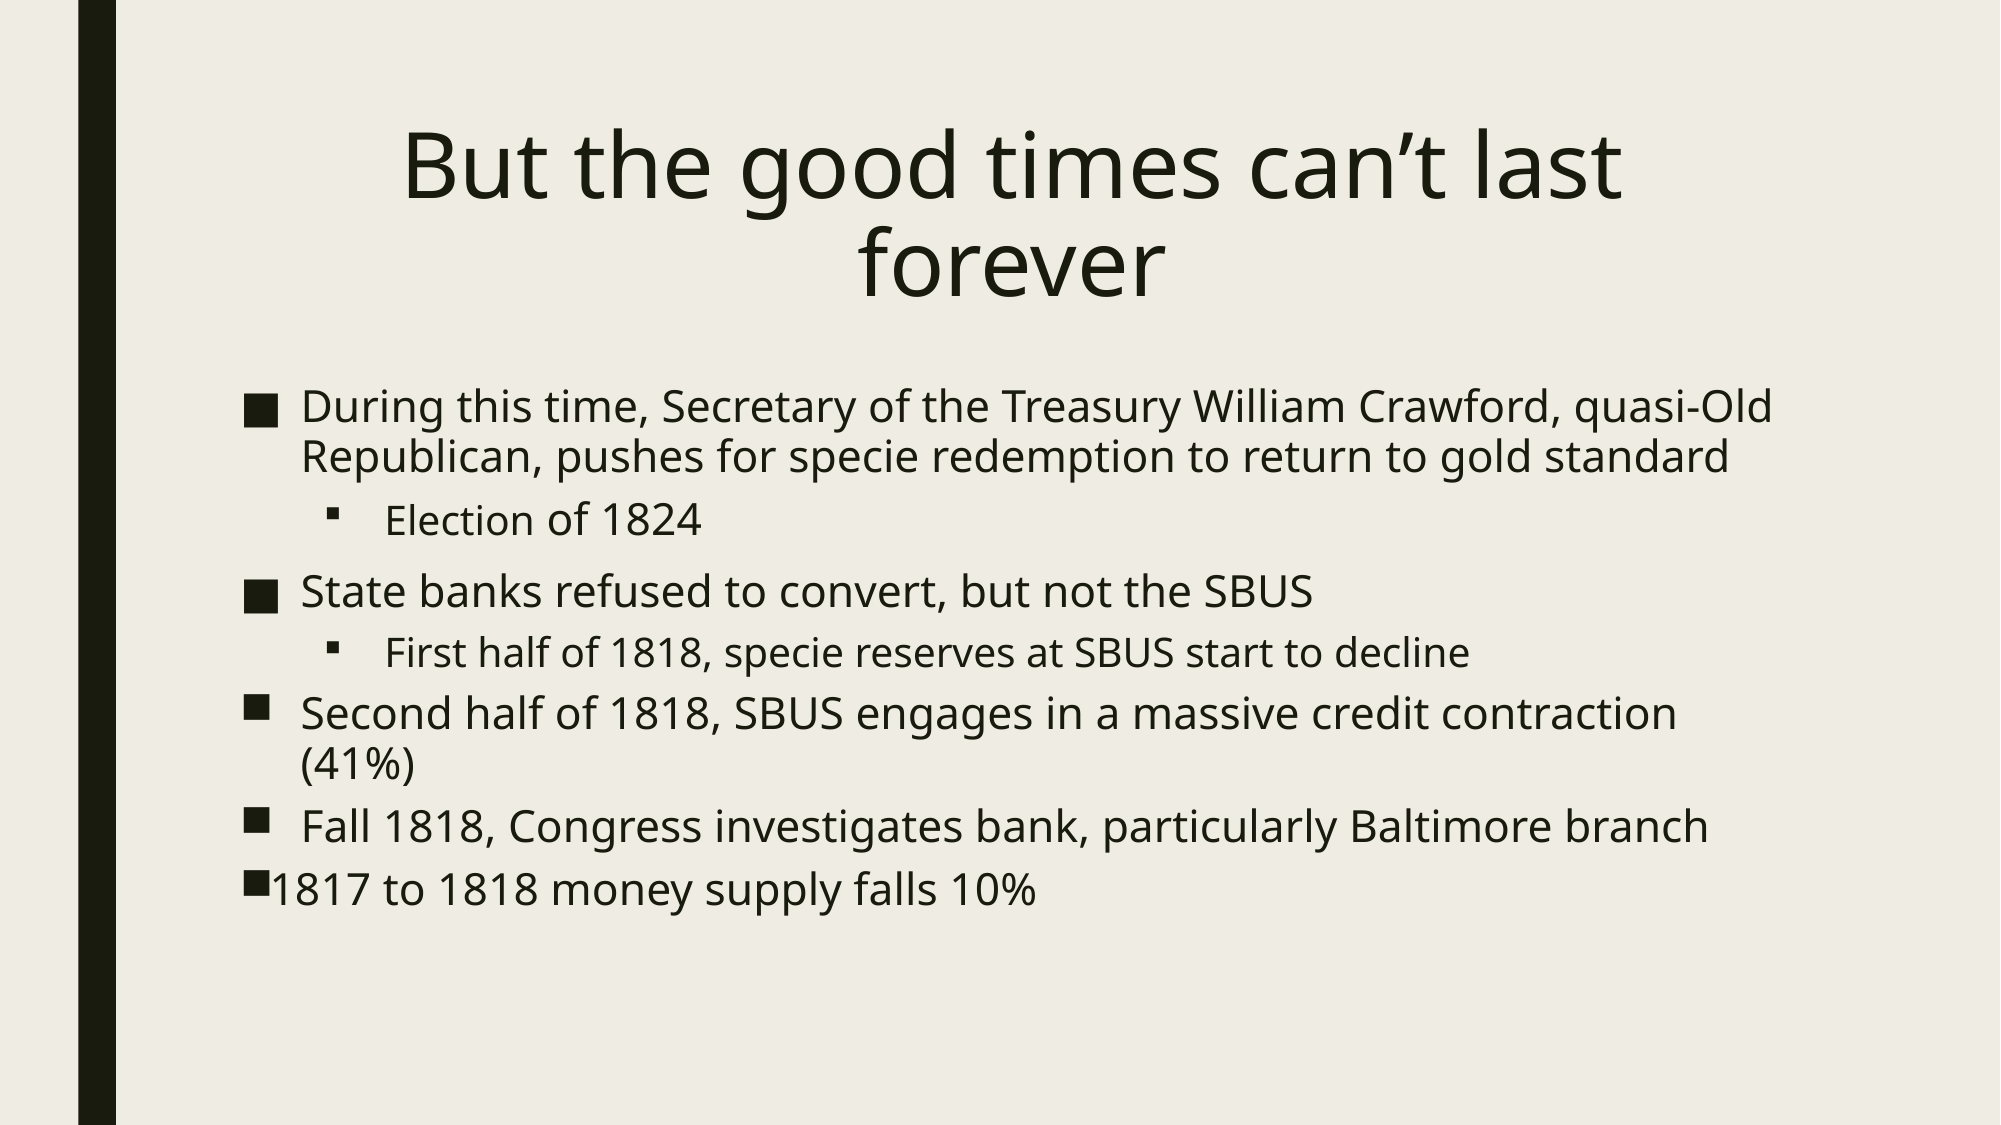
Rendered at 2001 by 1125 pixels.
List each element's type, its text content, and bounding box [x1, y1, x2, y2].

list During this time, Secretary of the Treasury William Crawford, quasi-Old Republican, pushes for specie redemption to return to gold standard Election of 1824 State banks refused to convert, but not the SBUS First half of 1818, specie reserves at SBUS start to decline Second half of 1818, SBUS engages in a massive credit contraction (41%) Fall 1818, Congress investigates bank, particularly Baltimore branch 1817 to 1818 money supply falls 10% [225, 375, 1800, 963]
title But the good times can’t last forever [225, 112, 1800, 357]
